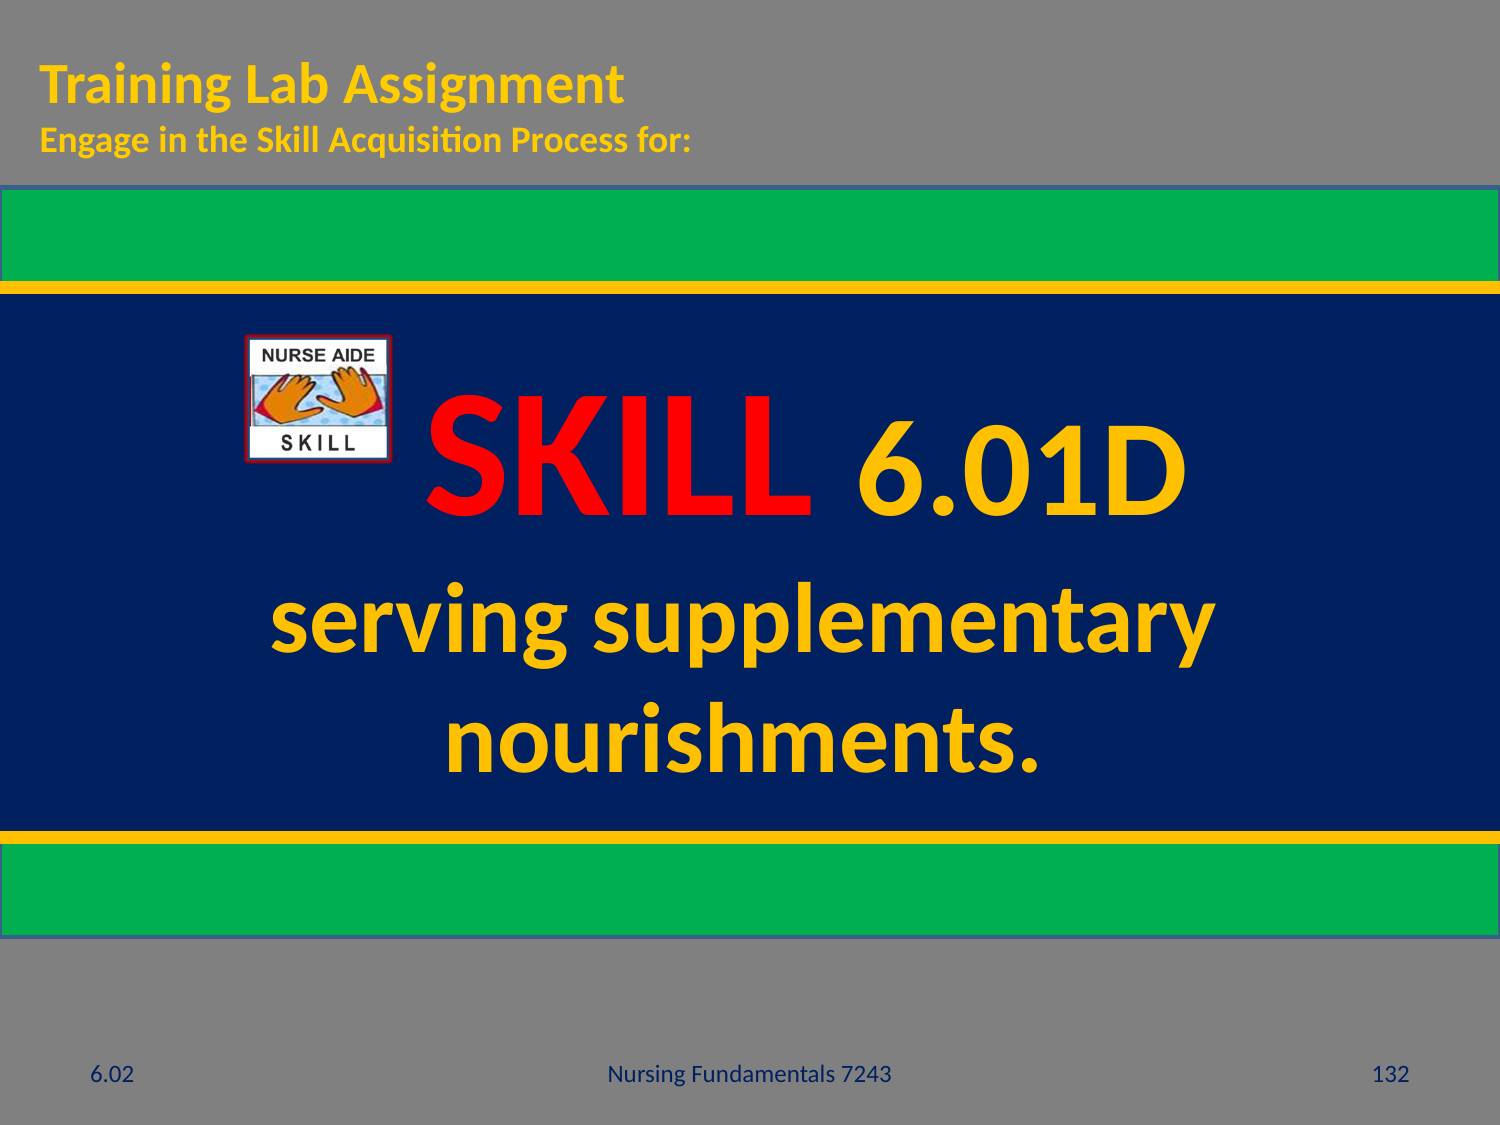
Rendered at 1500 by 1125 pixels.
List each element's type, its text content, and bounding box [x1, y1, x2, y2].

text_box Training Lab Assignment Engage in the Skill Acquisition Process for: [24, 37, 775, 168]
slide_number 132 [1074, 1042, 1425, 1103]
text_box SKILL 6.01D serving supplementary nourishments. [0, 285, 1500, 839]
footer Nursing Fundamentals 7243 [512, 1042, 988, 1103]
slide_number 6.02 [75, 1042, 425, 1103]
picture [240, 330, 395, 466]
text_box [0, 185, 1500, 285]
text_box [0, 839, 1500, 939]
